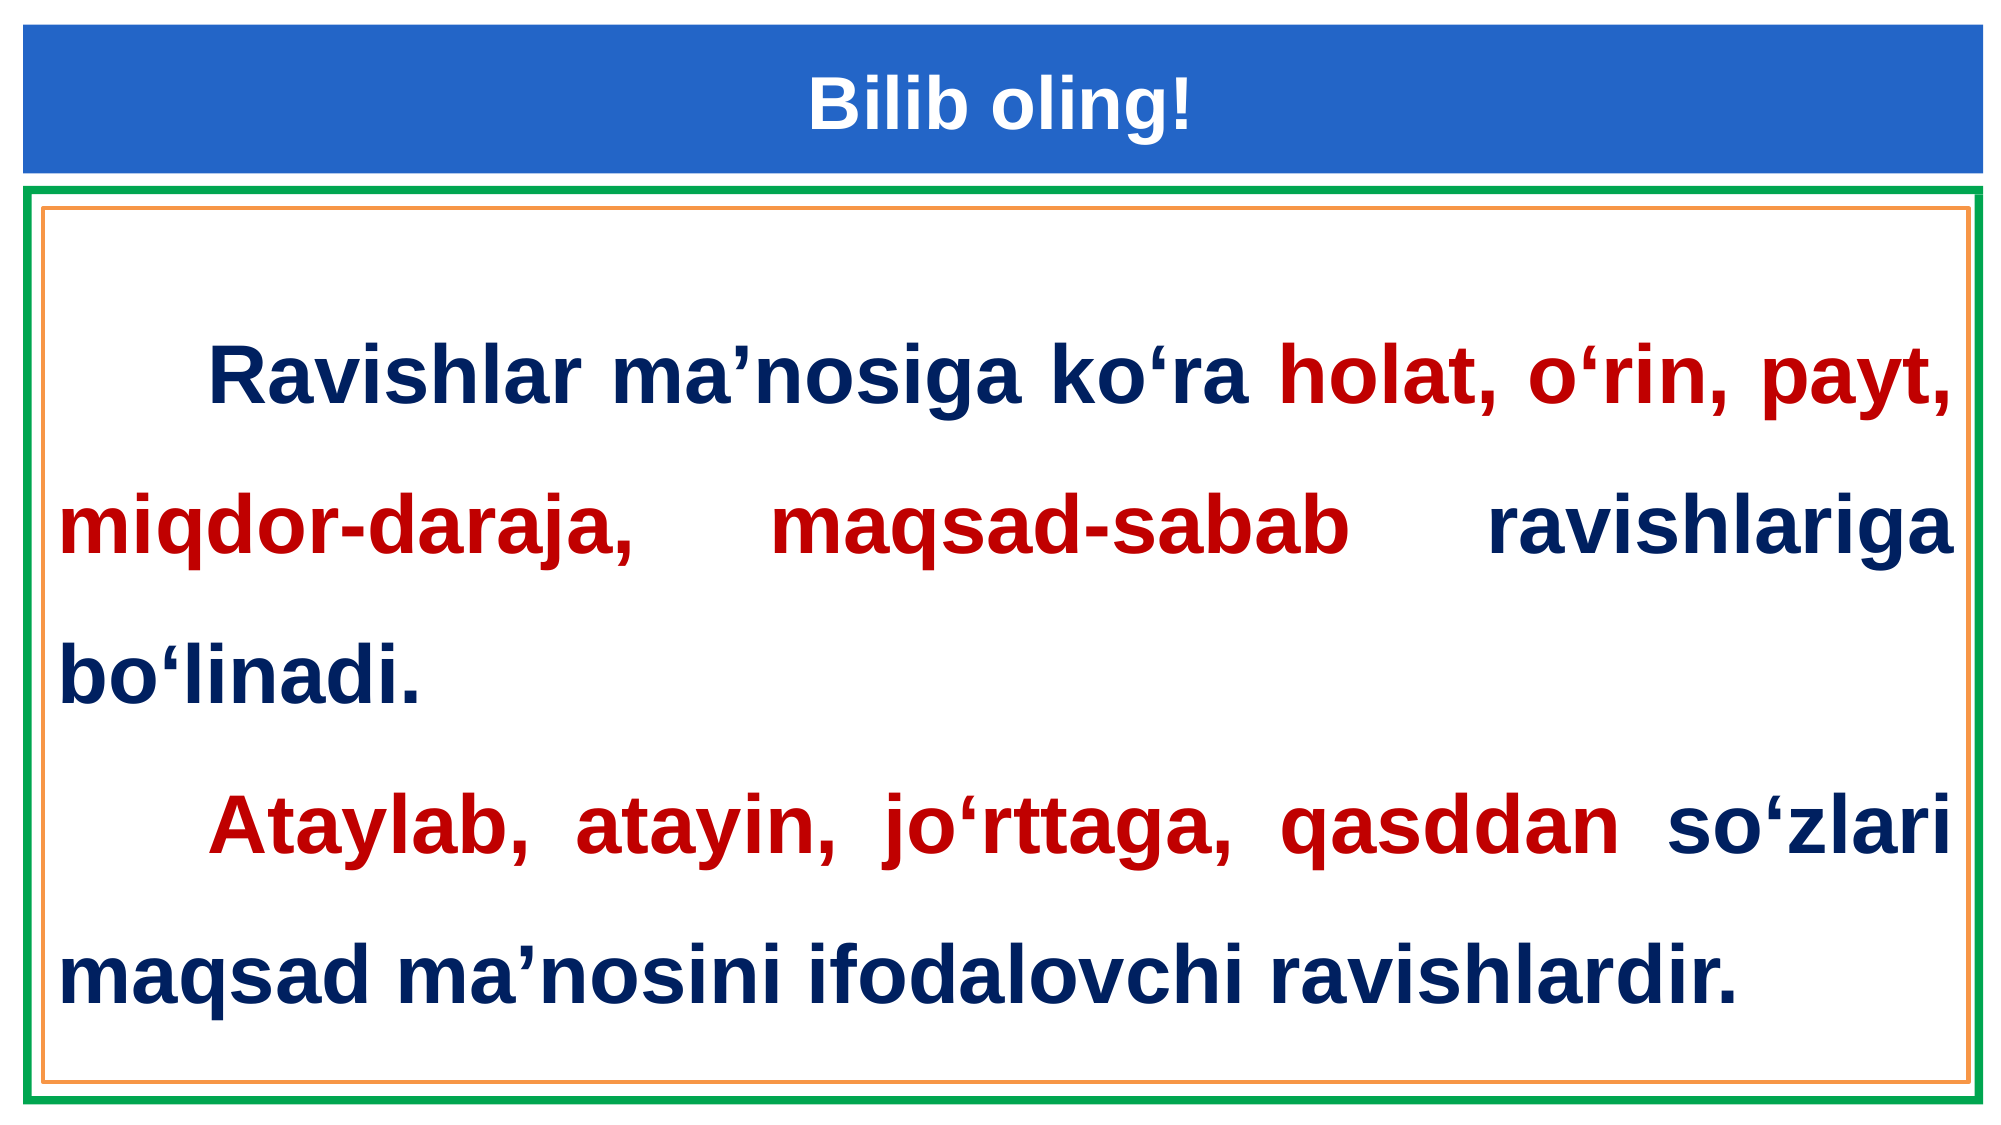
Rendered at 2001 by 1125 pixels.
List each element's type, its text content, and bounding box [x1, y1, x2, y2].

text_box Bilib oling! [125, 52, 1878, 163]
text_box Ravishlar ma’nosiga ko‘ra holat, o‘rin, payt, miqdor-daraja, maqsad-sabab ravishlariga bo‘linadi. Ataylab, atayin, jo‘rttaga, qasddan so‘zlari maqsad ma’nosini ifodalovchi ravishlardir. [41, 206, 1971, 1084]
